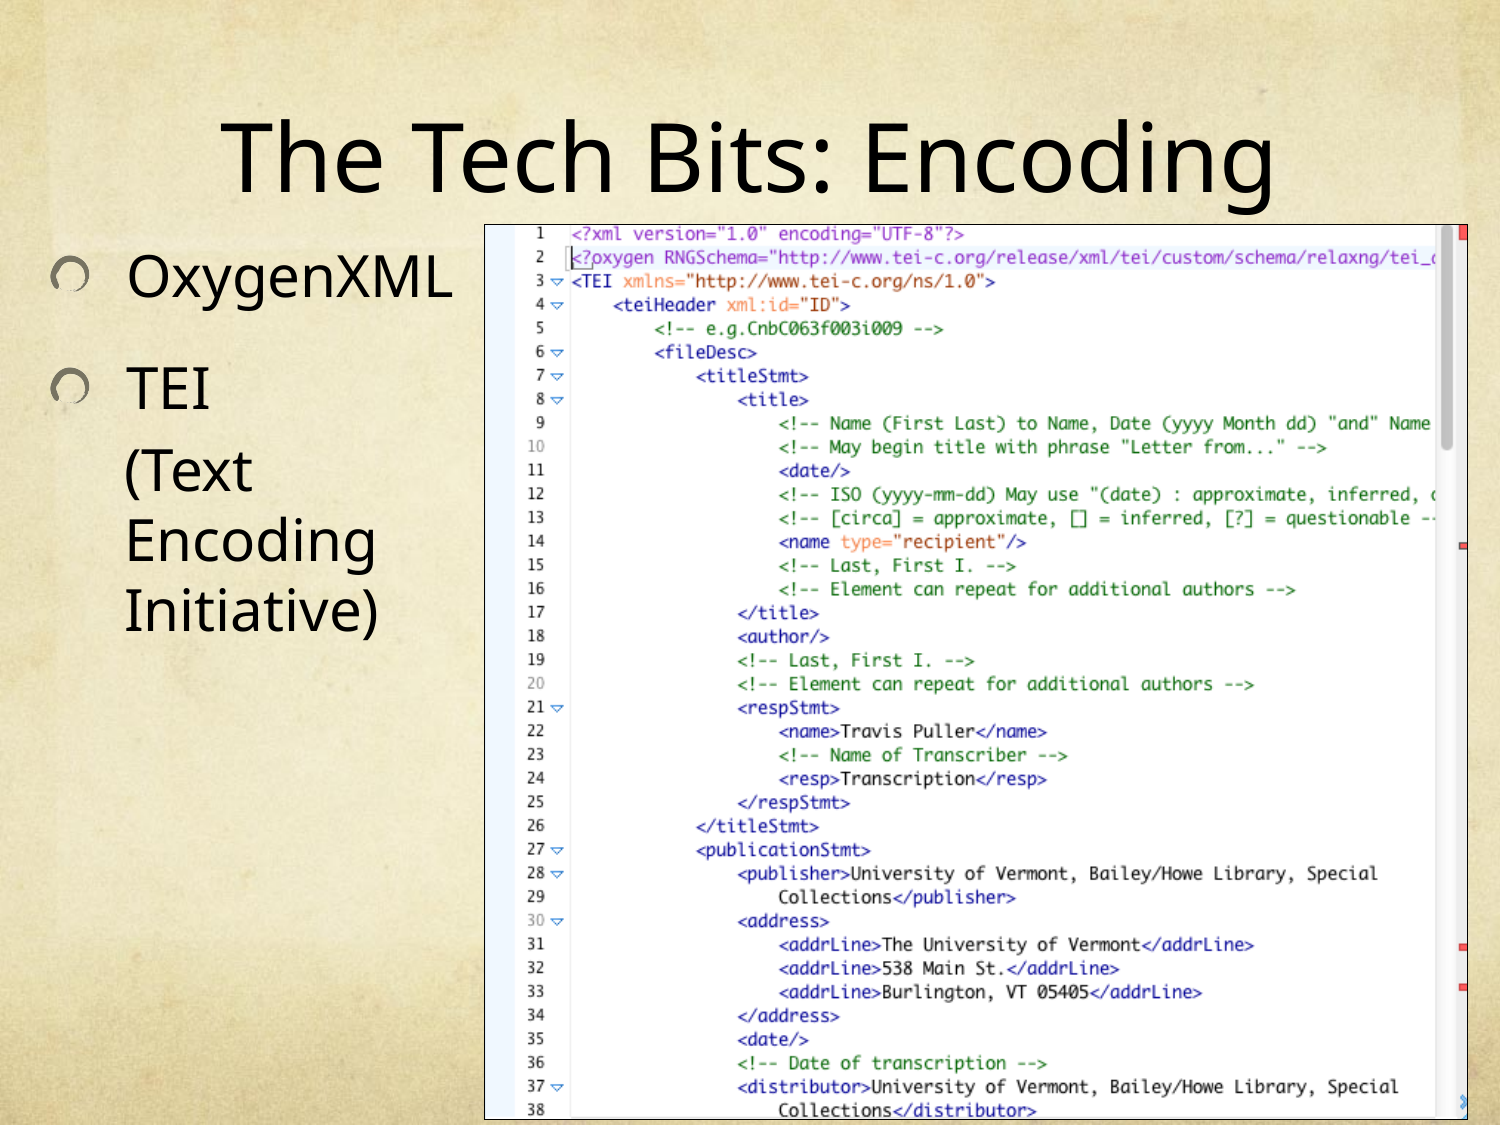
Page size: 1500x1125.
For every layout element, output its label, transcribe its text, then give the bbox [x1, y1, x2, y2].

list OxygenXML TEI (Text Encoding Initiative) [35, 231, 472, 897]
picture [0, 0, 1500, 1125]
title The Tech Bits: Encoding [150, 82, 1350, 225]
